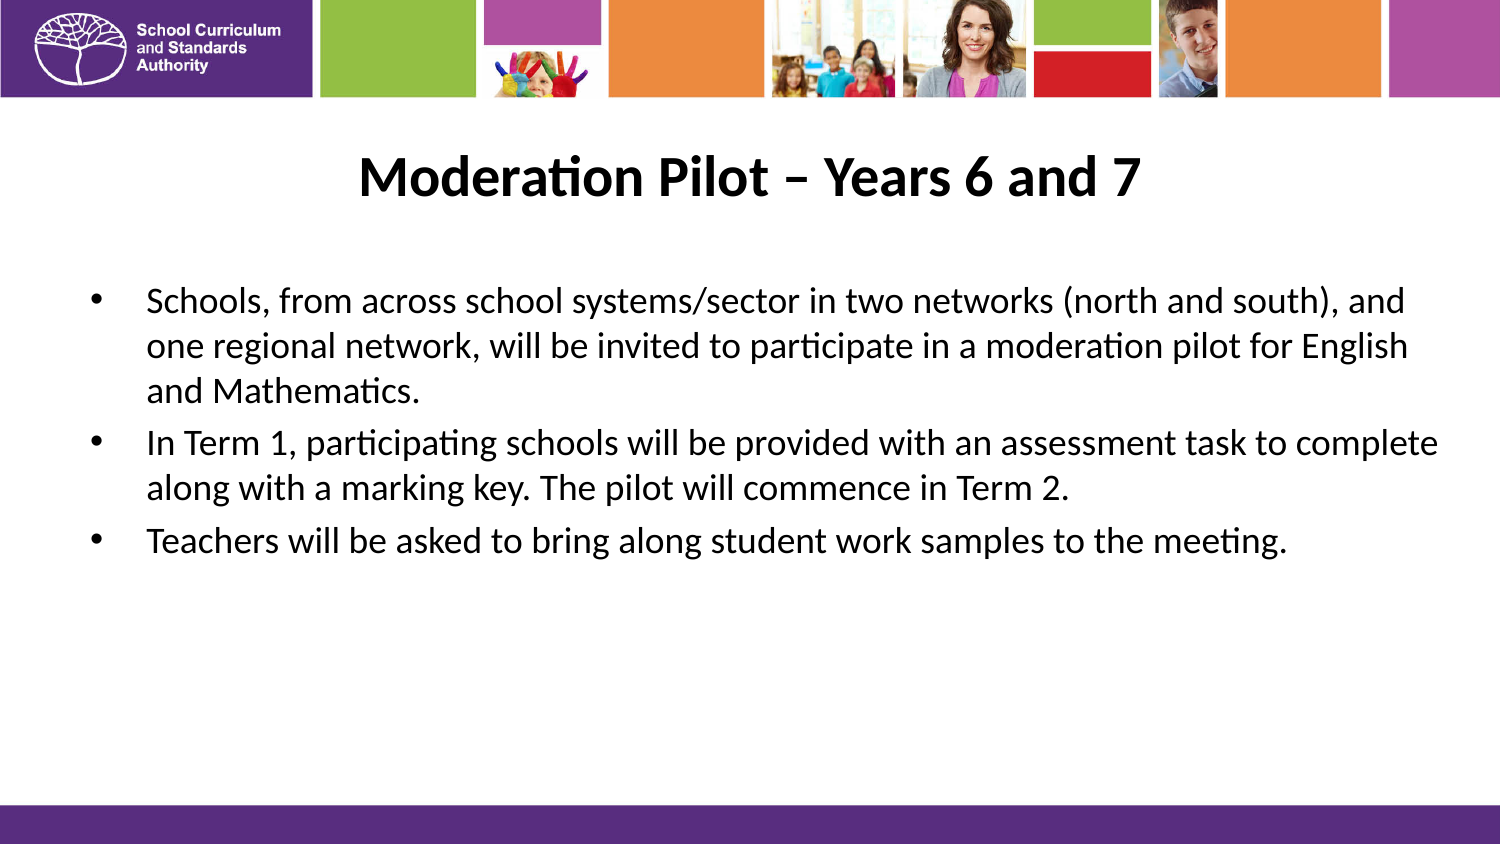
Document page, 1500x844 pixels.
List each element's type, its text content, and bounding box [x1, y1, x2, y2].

title Moderation Pilot – Years 6 and 7 [75, 102, 1425, 244]
picture [0, 0, 1500, 844]
list Schools, from across school systems/sector in two networks (north and south), and one regional network, will be invited to participate in a moderation pilot for English and Mathematics. In Term 1, participating schools will be provided with an assessment task to complete along with a marking key. The pilot will commence in Term 2. Teachers will be asked to bring along student work samples to the meeting. [75, 268, 1459, 777]
